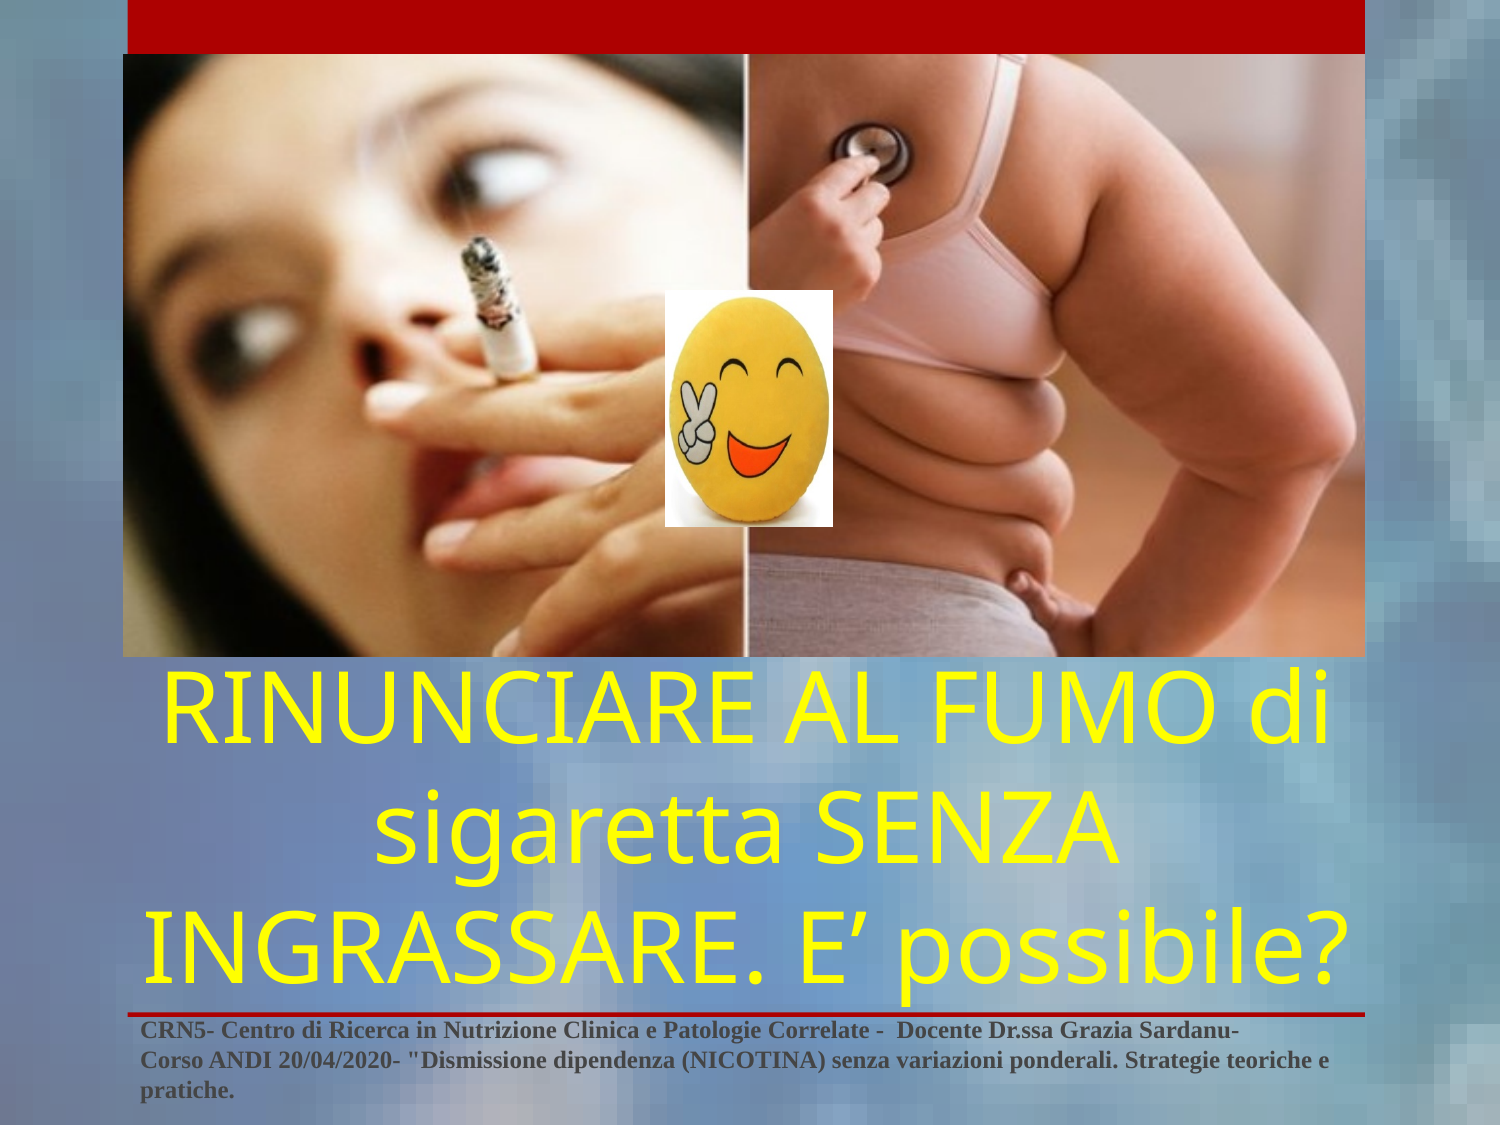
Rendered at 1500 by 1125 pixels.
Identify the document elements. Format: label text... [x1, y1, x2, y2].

title RINUNCIARE AL FUMO di sigaretta SENZA INGRASSARE. E’ possibile? [97, 656, 1397, 1012]
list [123, 53, 1365, 658]
picture [665, 289, 834, 528]
footer CRN5- Centro di Ricerca in Nutrizione Clinica e Patologie Correlate - Docente Dr.ssa Grazia Sardanu- Corso ANDI 20/04/2020- "Dismissione dipendenza (NICOTINA) senza variazioni ponderali. Strategie teoriche e pratiche. [125, 1023, 1388, 1094]
